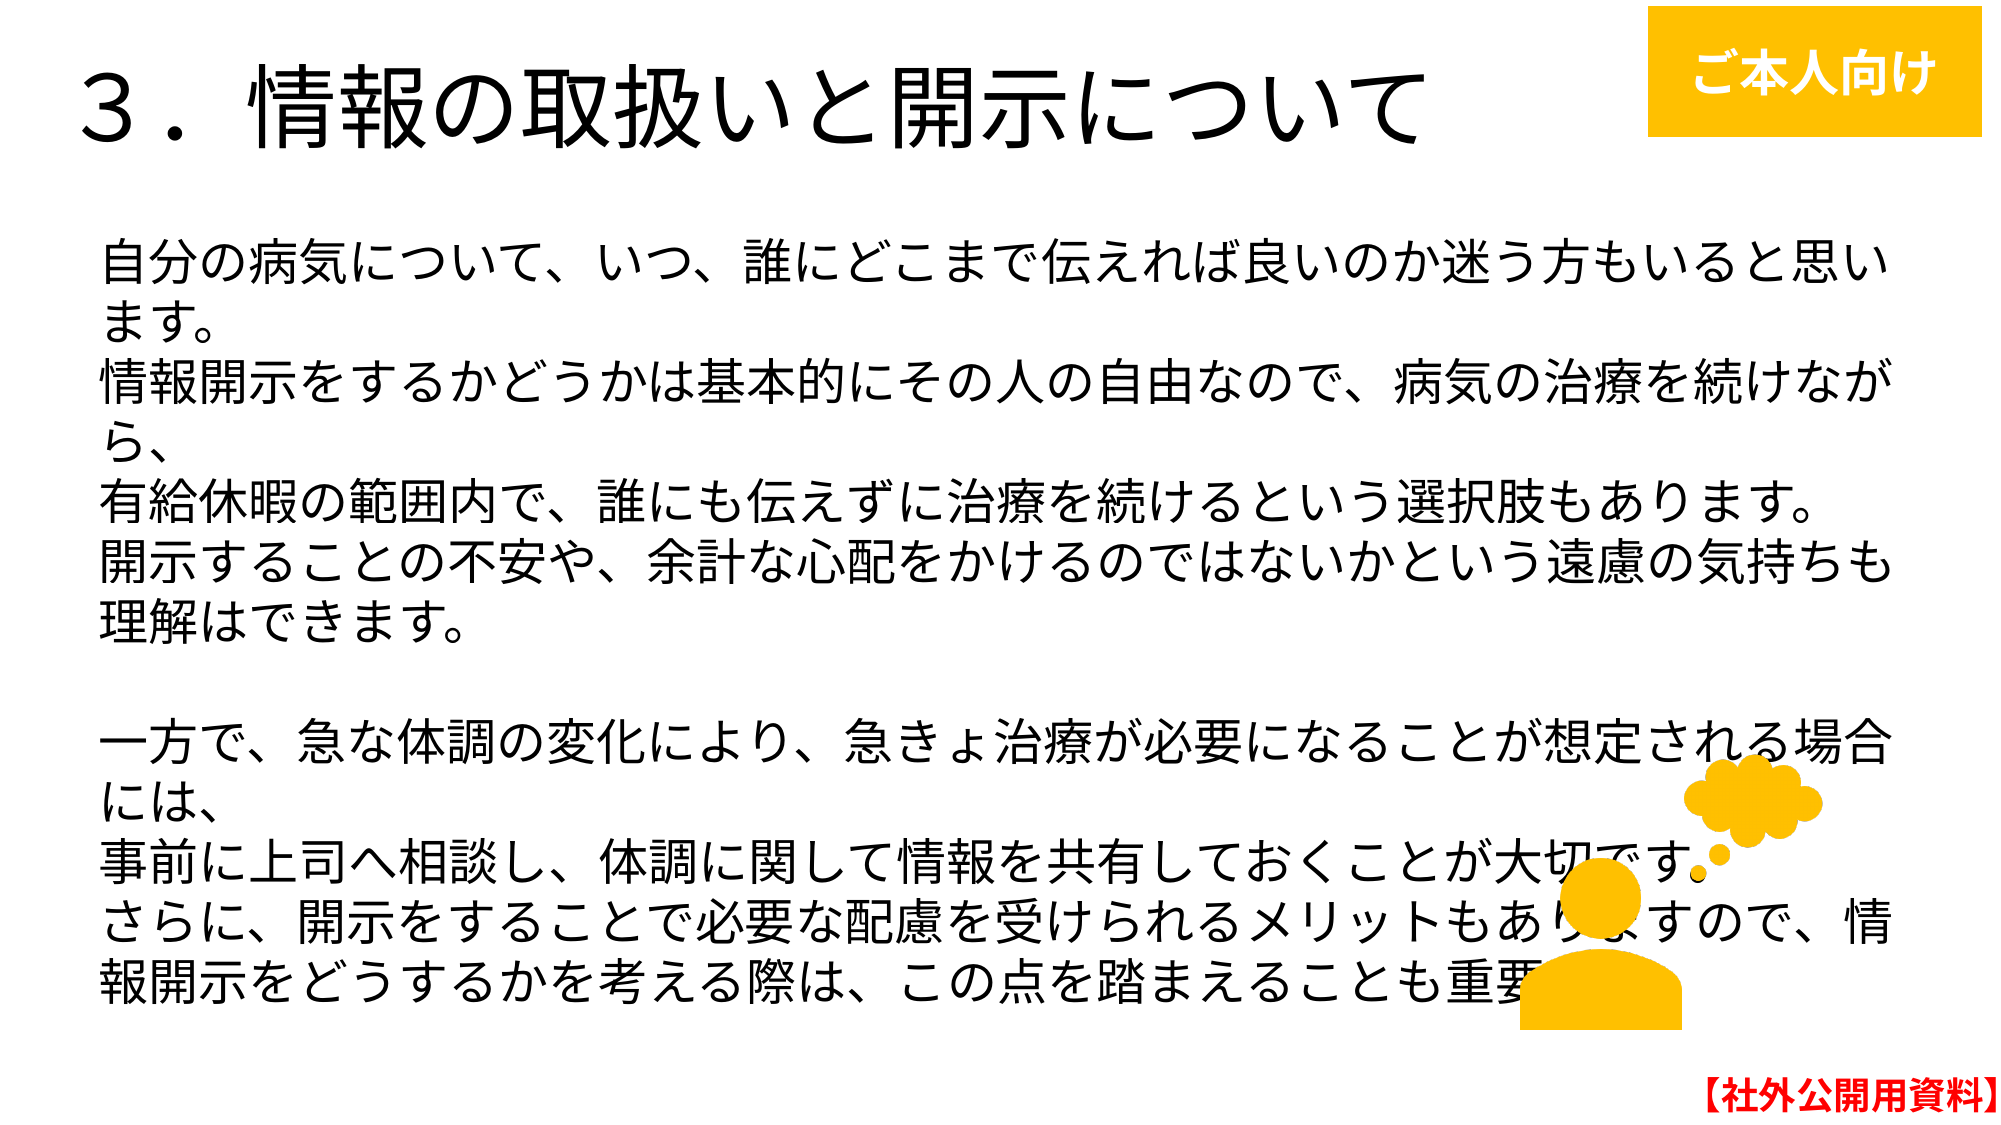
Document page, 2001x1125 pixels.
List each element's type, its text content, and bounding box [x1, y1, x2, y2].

text_box ３．情報の取扱いと開示について [47, 54, 1773, 224]
text_box 自分の病気について、いつ、誰にどこまで伝えれば良いのか迷う方もいると思います。 情報開示をするかどうかは基本的にその人の自由なので、病気の治療を続けながら、 有給休暇の範囲内で、誰にも伝えずに治療を続けるという選択肢もあります。 開示することの不安や、余計な心配をかけるのではないかという遠慮の気持ちも理解はできます。 一方で、急な体調の変化により、急きょ治療が必要になることが想定される場合には、 事前に上司へ相談し、体調に関して情報を共有しておくことが大切です。 さらに、開示をすることで必要な配慮を受けられるメリットもありますので、情報開示をどうするかを考える際は、この点を踏まえることも重要です。 [83, 223, 1953, 1078]
text_box ご本人向け [1645, 3, 1985, 141]
text_box 【社外公開用資料】 [1668, 1064, 2000, 1124]
picture [1479, 733, 1838, 1065]
